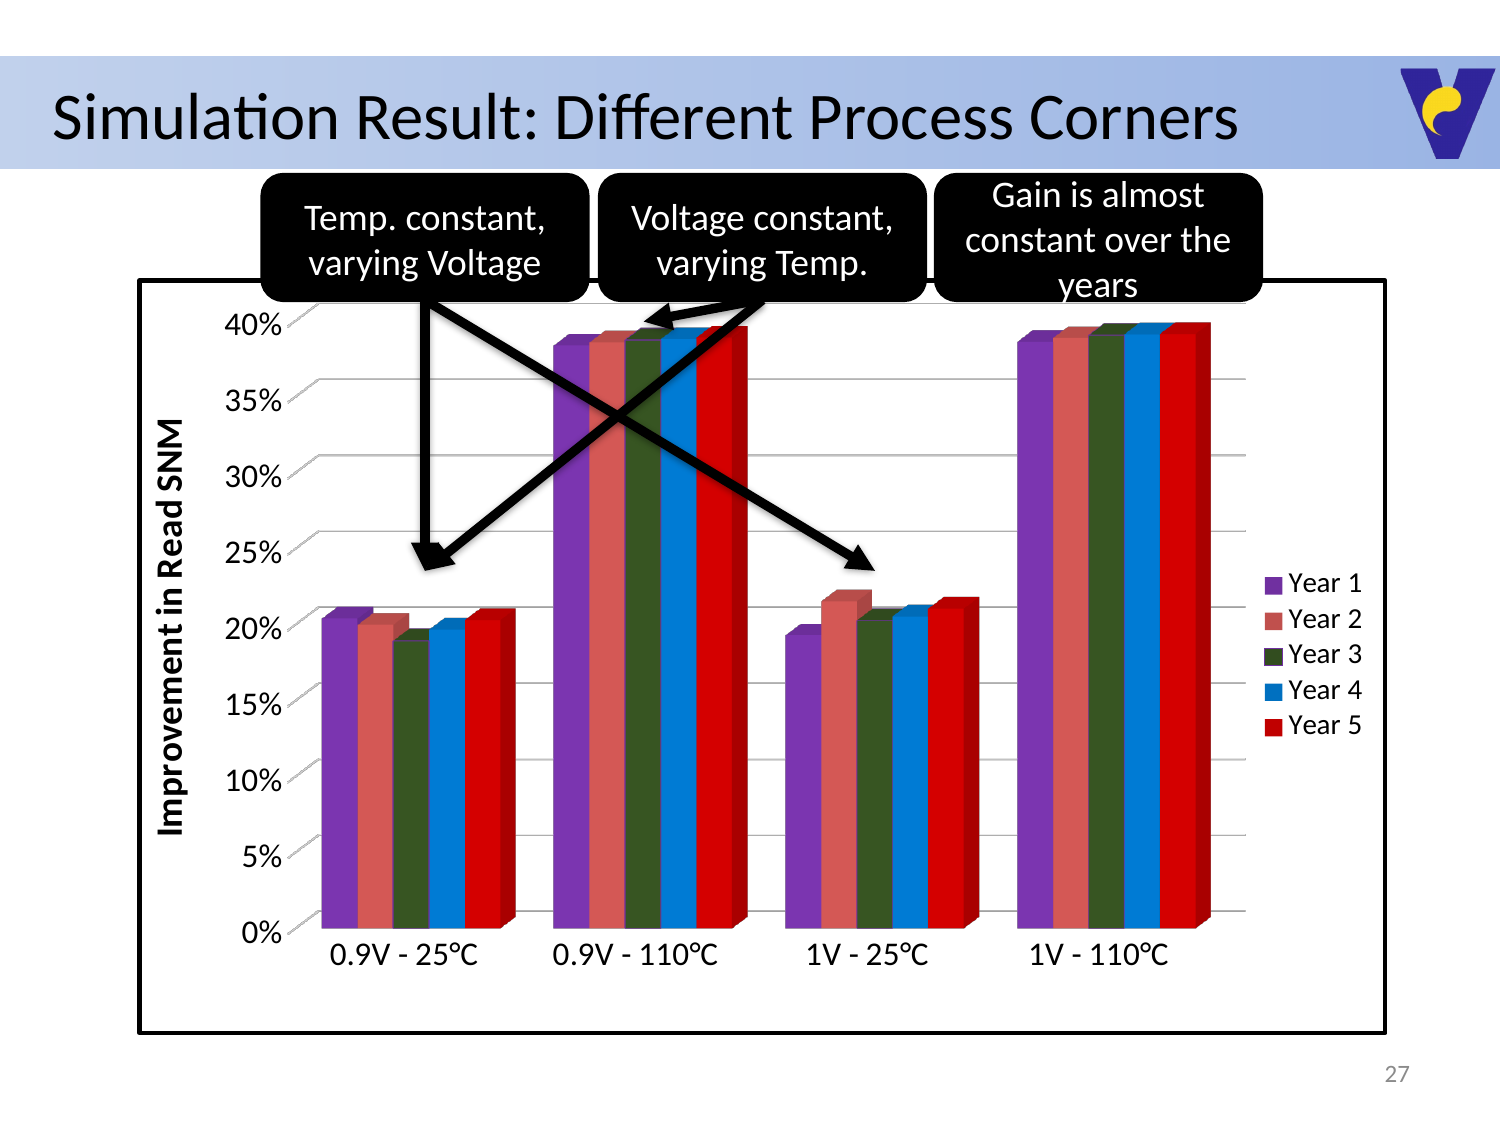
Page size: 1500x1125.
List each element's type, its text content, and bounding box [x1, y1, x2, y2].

slide_number 27 [1074, 1042, 1425, 1103]
title Simulation Result: Different Process Corners [37, 24, 1388, 201]
chart [137, 278, 1388, 1036]
text_box Voltage constant, varying Temp. [597, 172, 928, 276]
text_box Temp. constant, varying Voltage [260, 172, 590, 276]
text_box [763, 299, 876, 572]
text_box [424, 299, 763, 572]
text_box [643, 299, 761, 322]
picture [1398, 67, 1497, 159]
text_box Gain is almost constant over the years [933, 172, 1264, 276]
